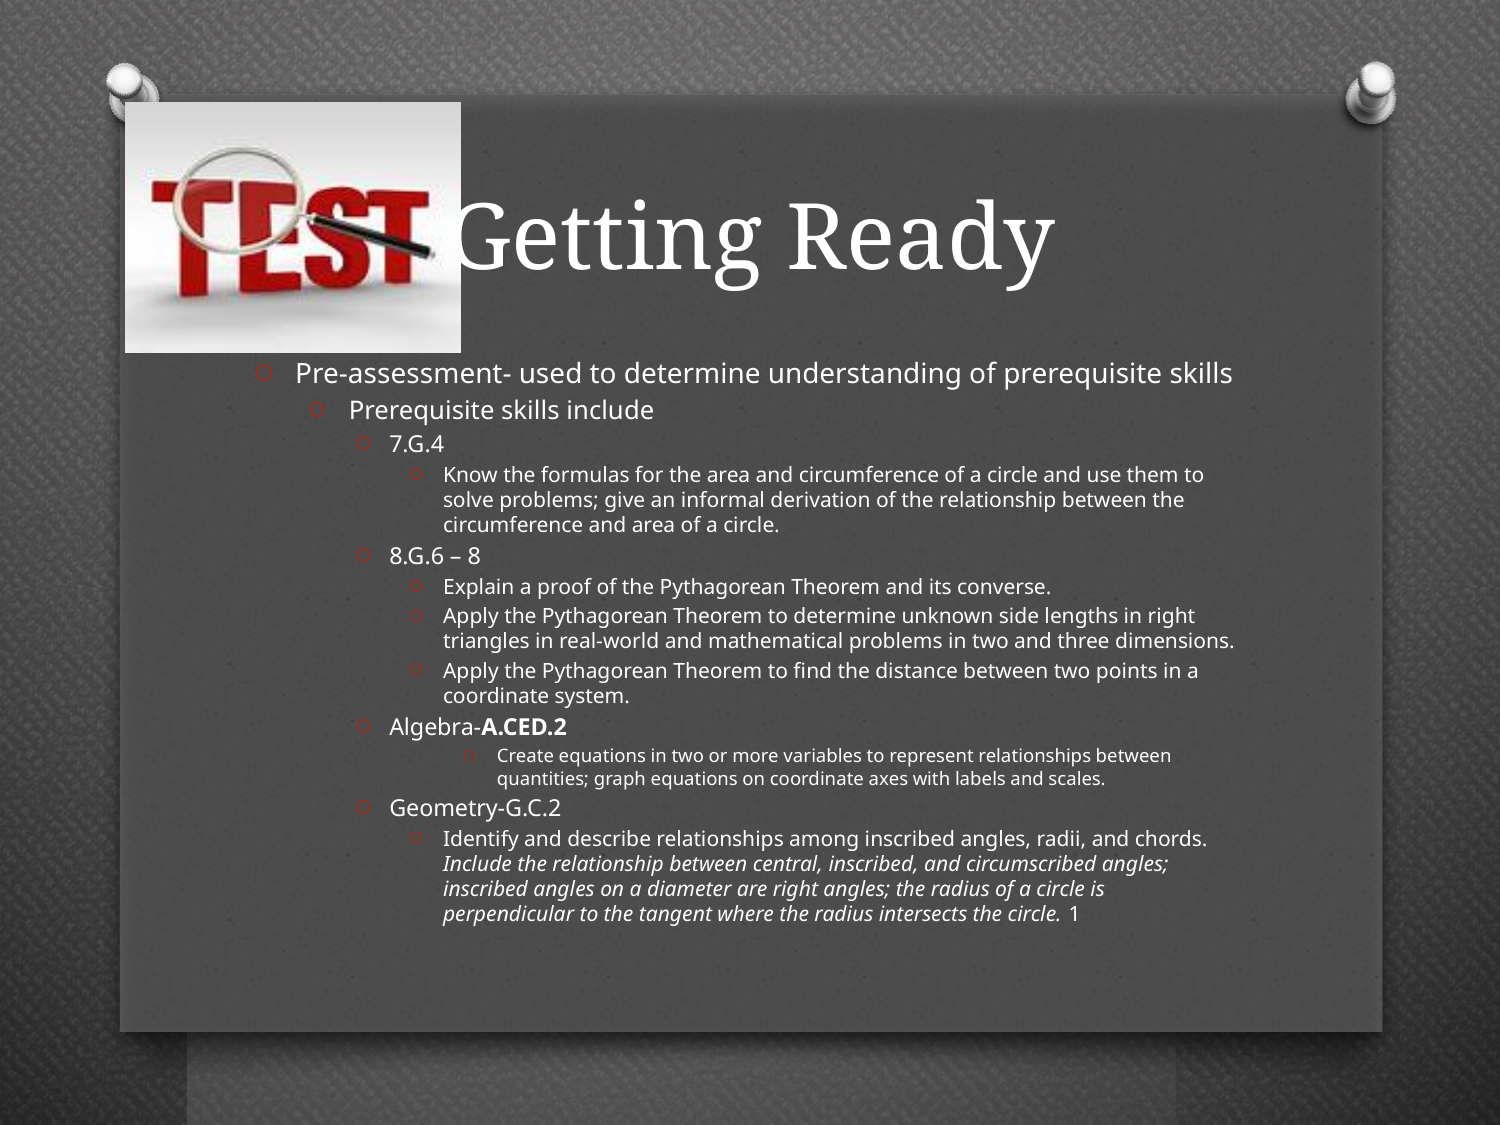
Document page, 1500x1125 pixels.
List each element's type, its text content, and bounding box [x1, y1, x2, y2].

title Getting Ready [462, 134, 1323, 332]
list Pre-assessment- used to determine understanding of prerequisite skills Prerequisite skills include 7.G.4 Know the formulas for the area and circumference of a circle and use them to solve problems; give an informal derivation of the relationship between the circumference and area of a circle. 8.G.6 – 8 Explain a proof of the Pythagorean Theorem and its converse. Apply the Pythagorean Theorem to determine unknown side lengths in right triangles in real-world and mathematical problems in two and three dimensions. Apply the Pythagorean Theorem to find the distance between two points in a coordinate system. Algebra-A.CED.2 Create equations in two or more variables to represent relationships between quantities; graph equations on coordinate axes with labels and scales. Geometry-G.C.2 Identify and describe relationships among inscribed angles, radii, and chords. Include the relationship between central, inscribed, and circumscribed angles; inscribed angles on a diameter are right angles; the radius of a circle is perpendicular to the tangent where the radius intersects the circle. 1 [240, 347, 1257, 939]
picture [75, 29, 462, 353]
picture [1317, 35, 1439, 156]
